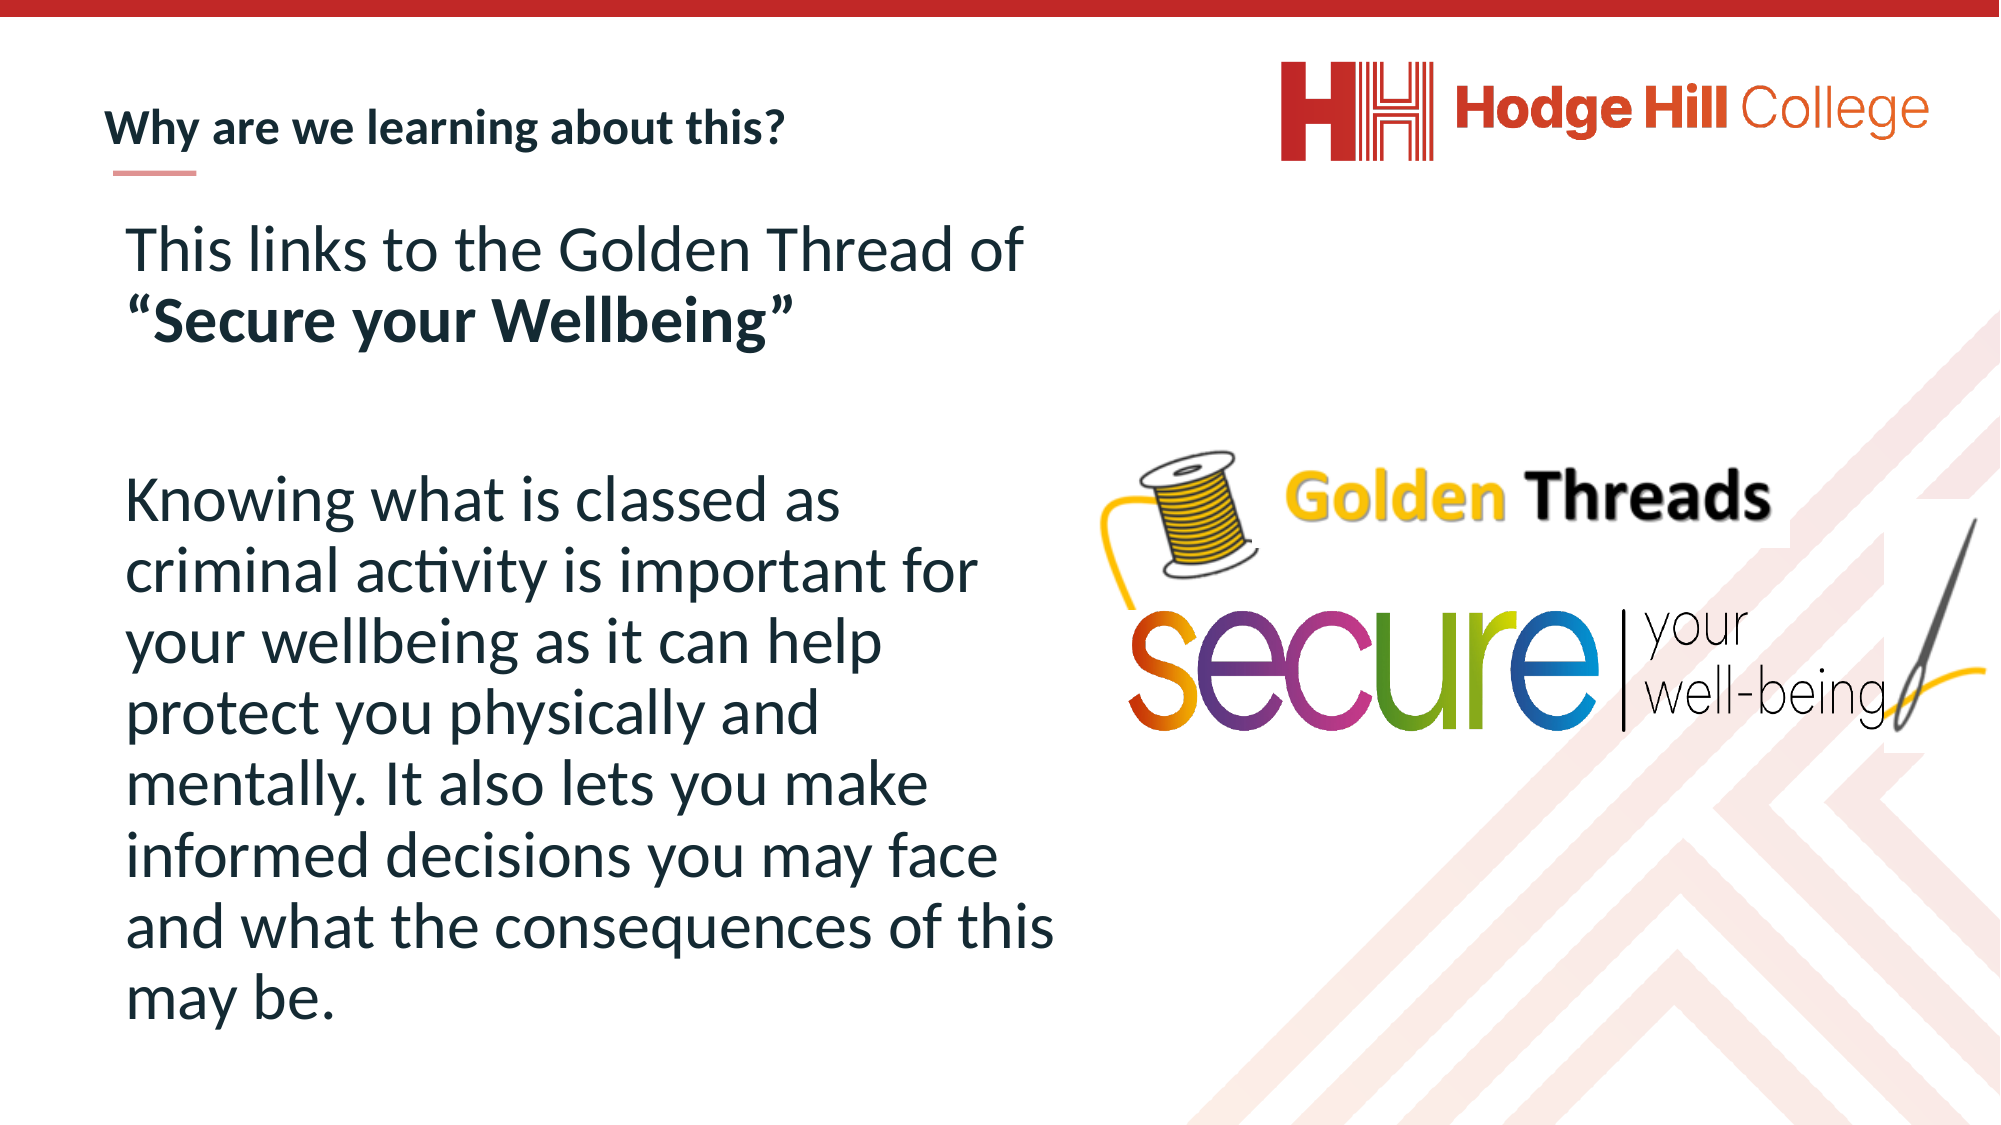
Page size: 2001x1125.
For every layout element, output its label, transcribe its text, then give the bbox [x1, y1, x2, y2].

picture [1073, 198, 2000, 1125]
list This links to the Golden Thread of “Secure your Wellbeing” Knowing what is classed as criminal activity is important for your wellbeing as it can help protect you physically and mentally. It also lets you make informed decisions you may face and what the consequences of this may be. [110, 219, 1073, 1046]
title Why are we learning about this? [102, 29, 1091, 219]
picture [0, 0, 1999, 17]
picture [1280, 61, 1929, 161]
